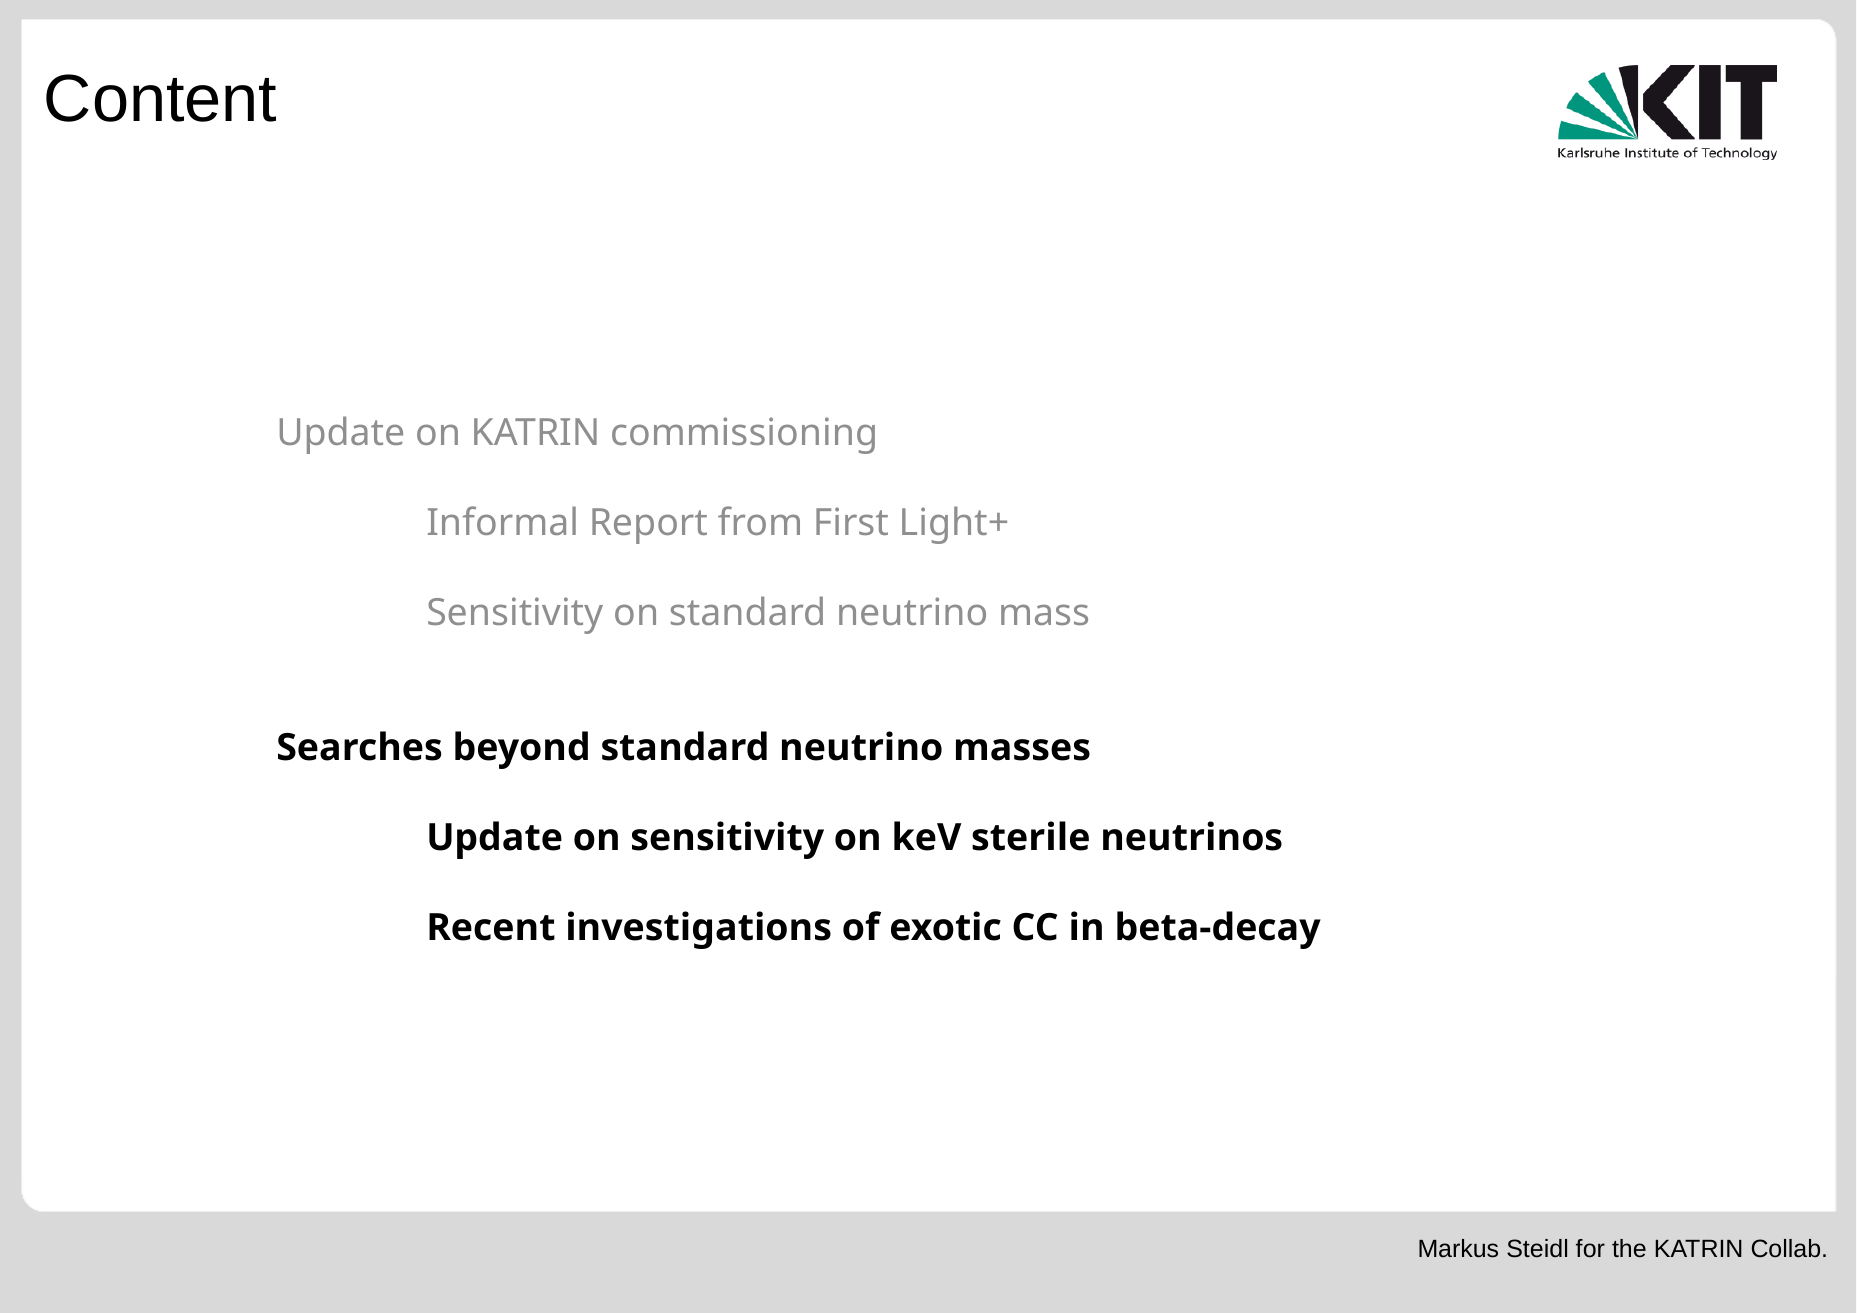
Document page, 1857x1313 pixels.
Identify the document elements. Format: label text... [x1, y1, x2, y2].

text_box Update on KATRIN commissioning Informal Report from First Light+ Sensitivity on standard neutrino mass Searches beyond standard neutrino masses Update on sensitivity on keV sterile neutrinos Recent investigations of exotic CC in beta-decay [268, 400, 1481, 1046]
text_box Content [43, 54, 1580, 135]
picture [0, 0, 1857, 1313]
